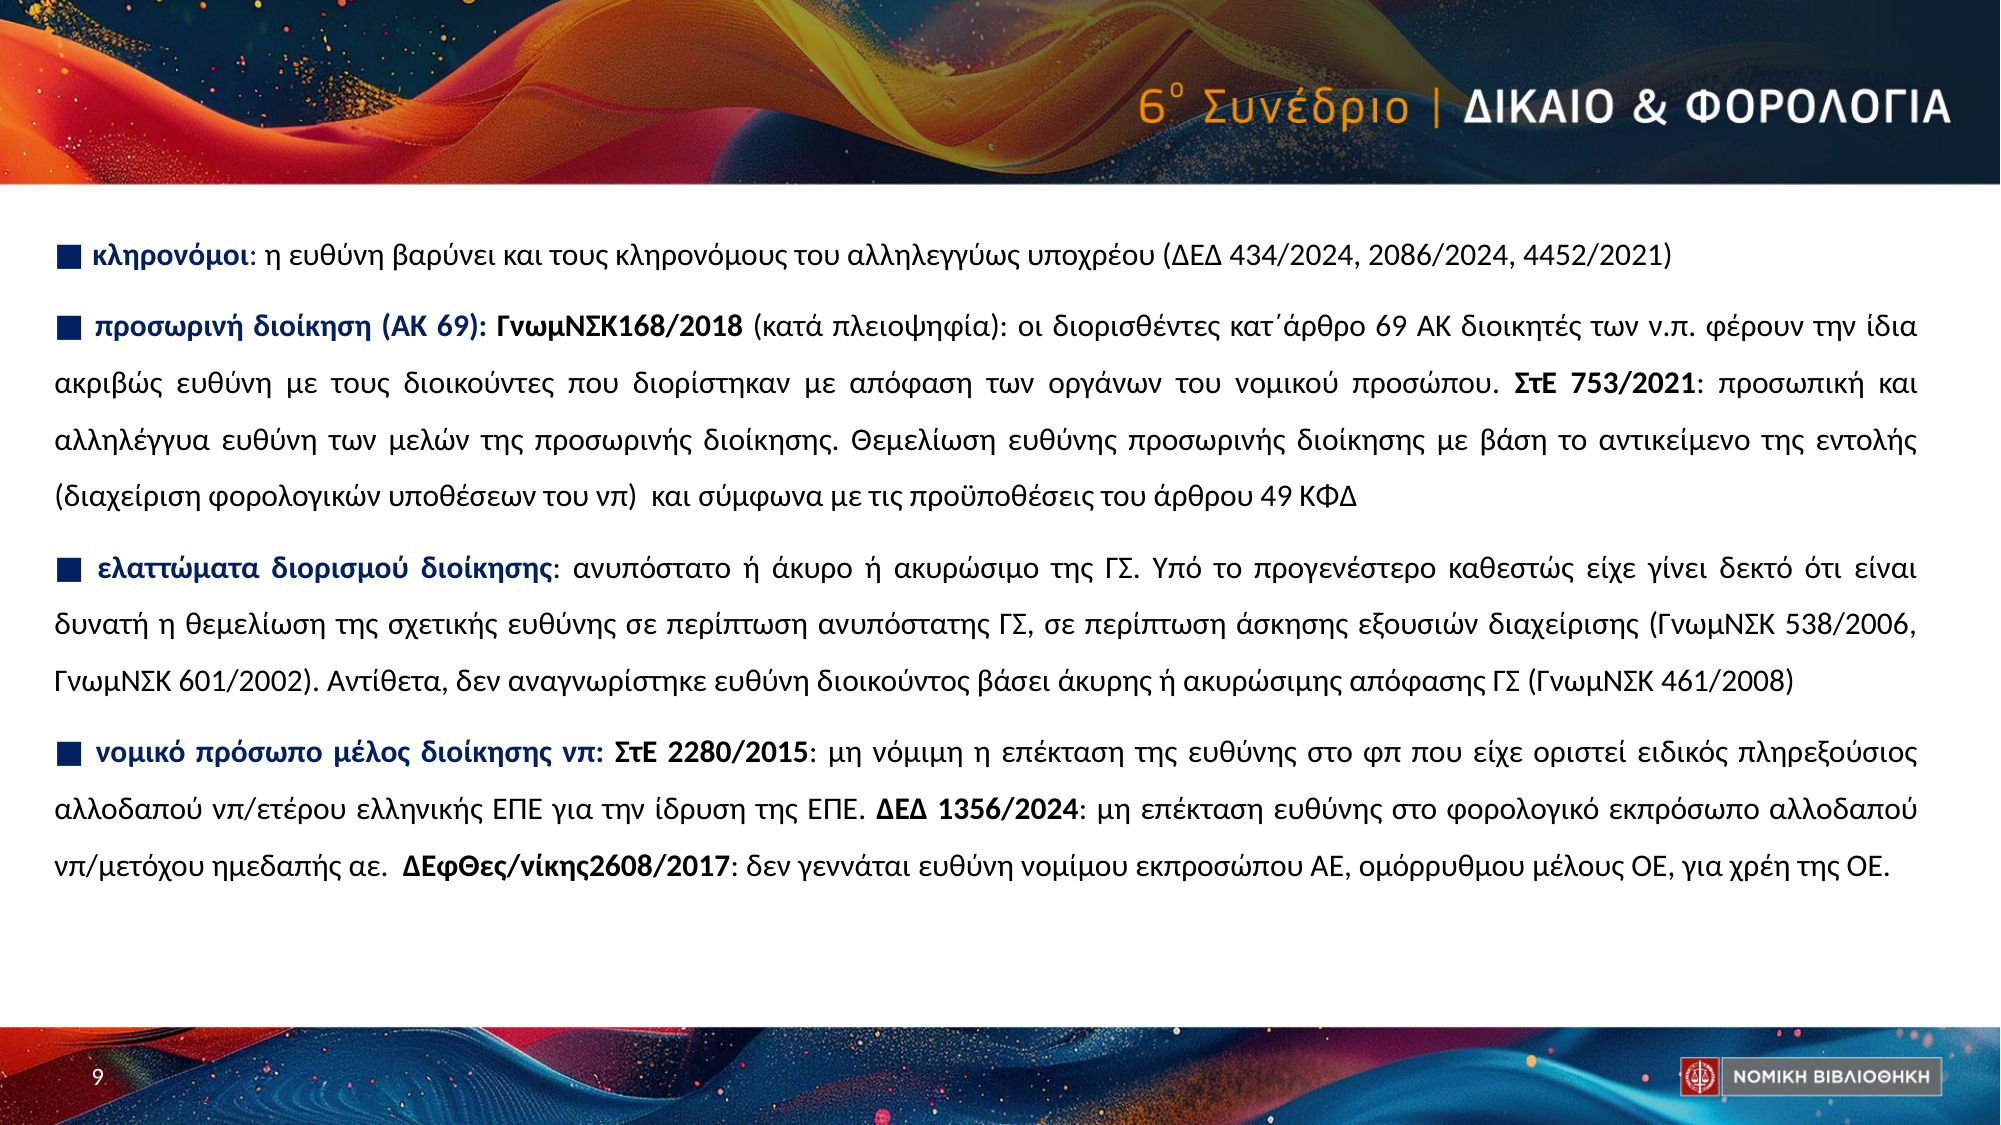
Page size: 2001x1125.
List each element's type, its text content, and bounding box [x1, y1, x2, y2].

list ■ κληρονόμοι: η ευθύνη βαρύνει και τους κληρονόμους του αλληλεγγύως υποχρέου (ΔΕΔ 434/2024, 2086/2024, 4452/2021) ■ προσωρινή διοίκηση (ΑΚ 69): ΓνωμΝΣΚ168/2018 (κατά πλειοψηφία): οι διορισθέντες κατ΄άρθρο 69 ΑΚ διοικητές των ν.π. φέρουν την ίδια ακριβώς ευθύνη με τους διοικούντες που διορίστηκαν με απόφαση των οργάνων του νομικού προσώπου. ΣτΕ 753/2021: προσωπική και αλληλέγγυα ευθύνη των μελών της προσωρινής διοίκησης. Θεμελίωση ευθύνης προσωρινής διοίκησης με βάση το αντικείμενο της εντολής (διαχείριση φορολογικών υποθέσεων του νπ) και σύμφωνα με τις προϋποθέσεις του άρθρου 49 ΚΦΔ ■ ελαττώματα διορισμού διοίκησης: ανυπόστατο ή άκυρο ή ακυρώσιμο της ΓΣ. Υπό το προγενέστερο καθεστώς είχε γίνει δεκτό ότι είναι δυνατή η θεμελίωση της σχετικής ευθύνης σε περίπτωση ανυπόστατης ΓΣ, σε περίπτωση άσκησης εξουσιών διαχείρισης (ΓνωμΝΣΚ 538/2006, ΓνωμΝΣΚ 601/2002). Αντίθετα, δεν αναγνωρίστηκε ευθύνη διοικούντος βάσει άκυρης ή ακυρώσιμης απόφασης ΓΣ (ΓνωμΝΣΚ 461/2008) ■ νομικό πρόσωπο μέλος διοίκησης νπ: ΣτΕ 2280/2015: μη νόμιμη η επέκταση της ευθύνης στο φπ που είχε οριστεί ειδικός πληρεξούσιος αλλοδαπού νπ/ετέρου ελληνικής ΕΠΕ για την ίδρυση της ΕΠΕ. ΔΕΔ 1356/2024: μη επέκταση ευθύνης στο φορολογικό εκπρόσωπο αλλοδαπού νπ/μετόχου ημεδαπής αε. ΔΕφΘες/νίκης2608/2017: δεν γεννάται ευθύνη νομίμου εκπροσώπου ΑΕ, ομόρρυθμου μέλους ΟΕ, για χρέη της ΟΕ. [39, 207, 1934, 975]
picture [0, 0, 2000, 1125]
slide_number 9 [0, 1045, 120, 1105]
